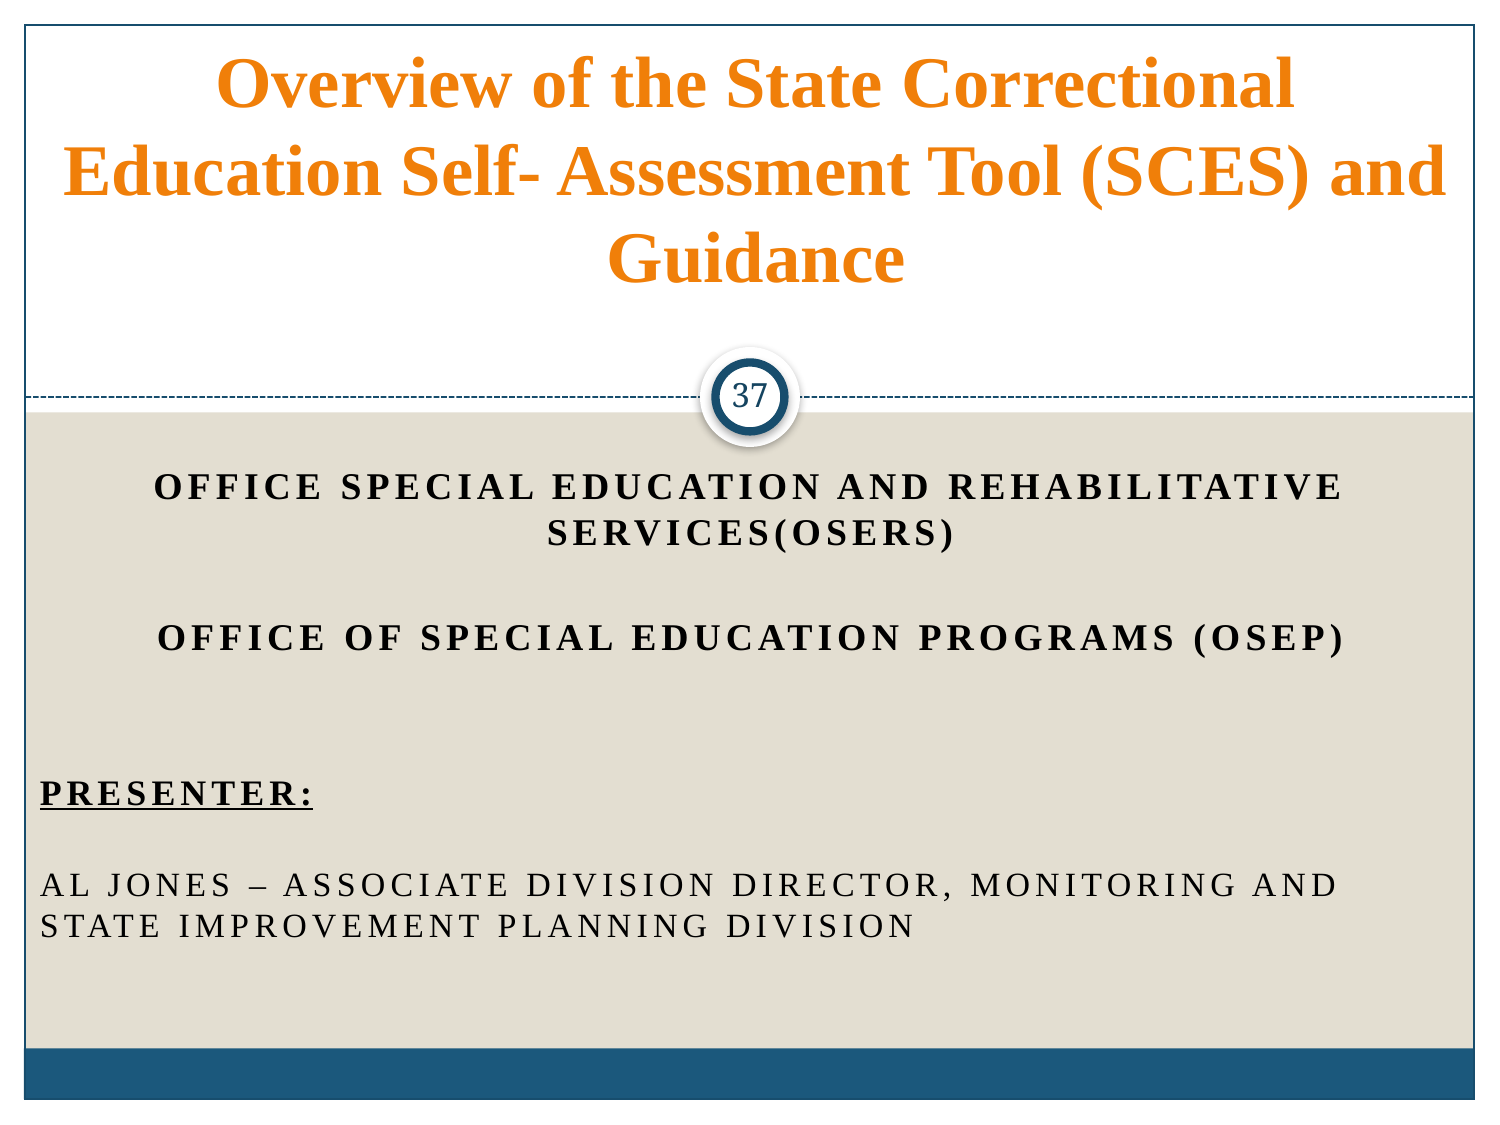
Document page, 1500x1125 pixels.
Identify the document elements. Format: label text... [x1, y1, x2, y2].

subtitle Office Special Education and Rehabilitative Services(OSERS) Office of Special Education Programs (OSEP) Presenter: Al Jones – Associate Division Director, Monitoring and State Improvement planning Division [24, 399, 1475, 1050]
title Overview of the State Correctional Education Self- Assessment Tool (SCES) and Guidance [37, 24, 1475, 363]
slide_number 37 [712, 363, 788, 434]
